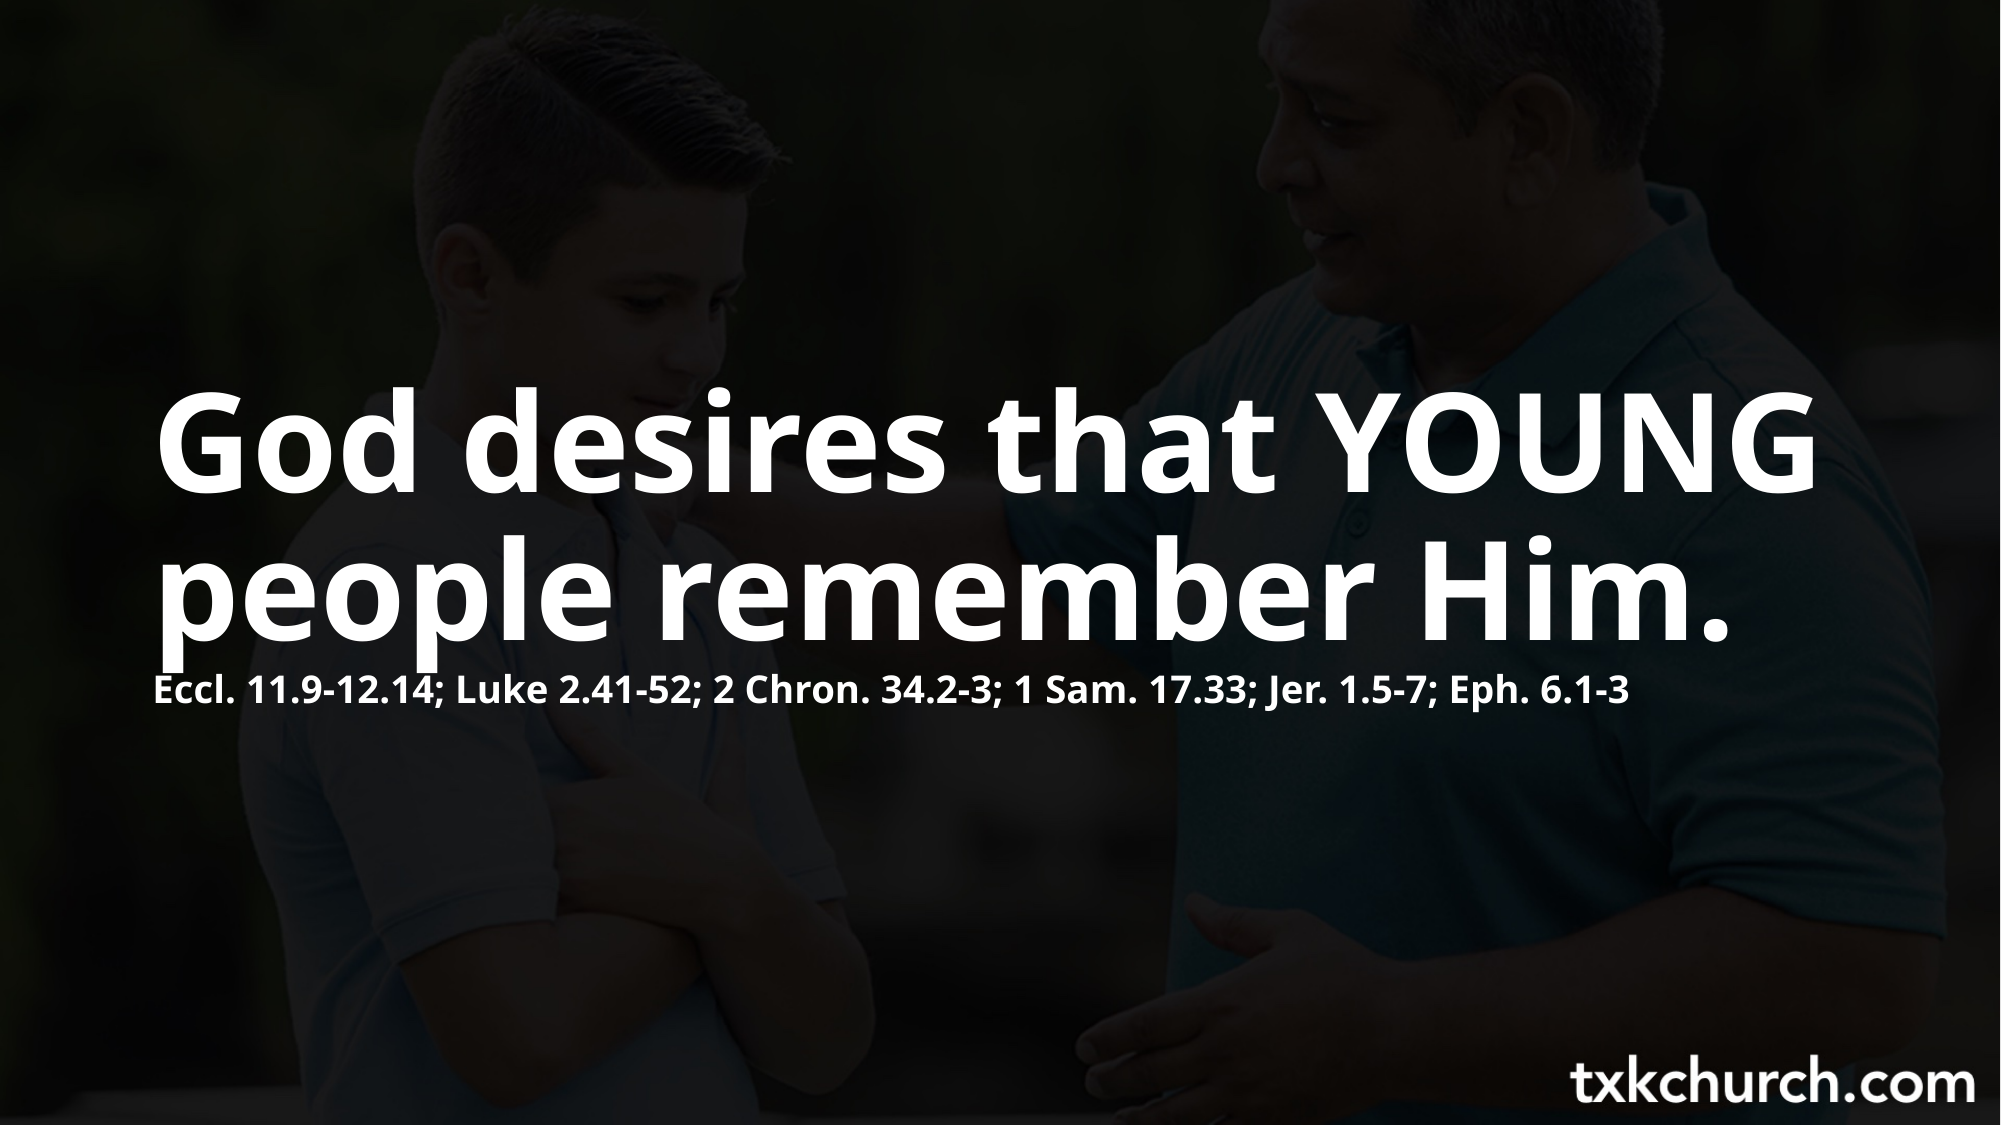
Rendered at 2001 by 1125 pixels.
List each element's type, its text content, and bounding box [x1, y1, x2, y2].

list God desires that YOUNG people remember Him. Eccl. 11.9-12.14; Luke 2.41-52; 2 Chron. 34.2-3; 1 Sam. 17.33; Jer. 1.5-7; Eph. 6.1-3 [137, 365, 1863, 760]
picture [0, 0, 2001, 1125]
